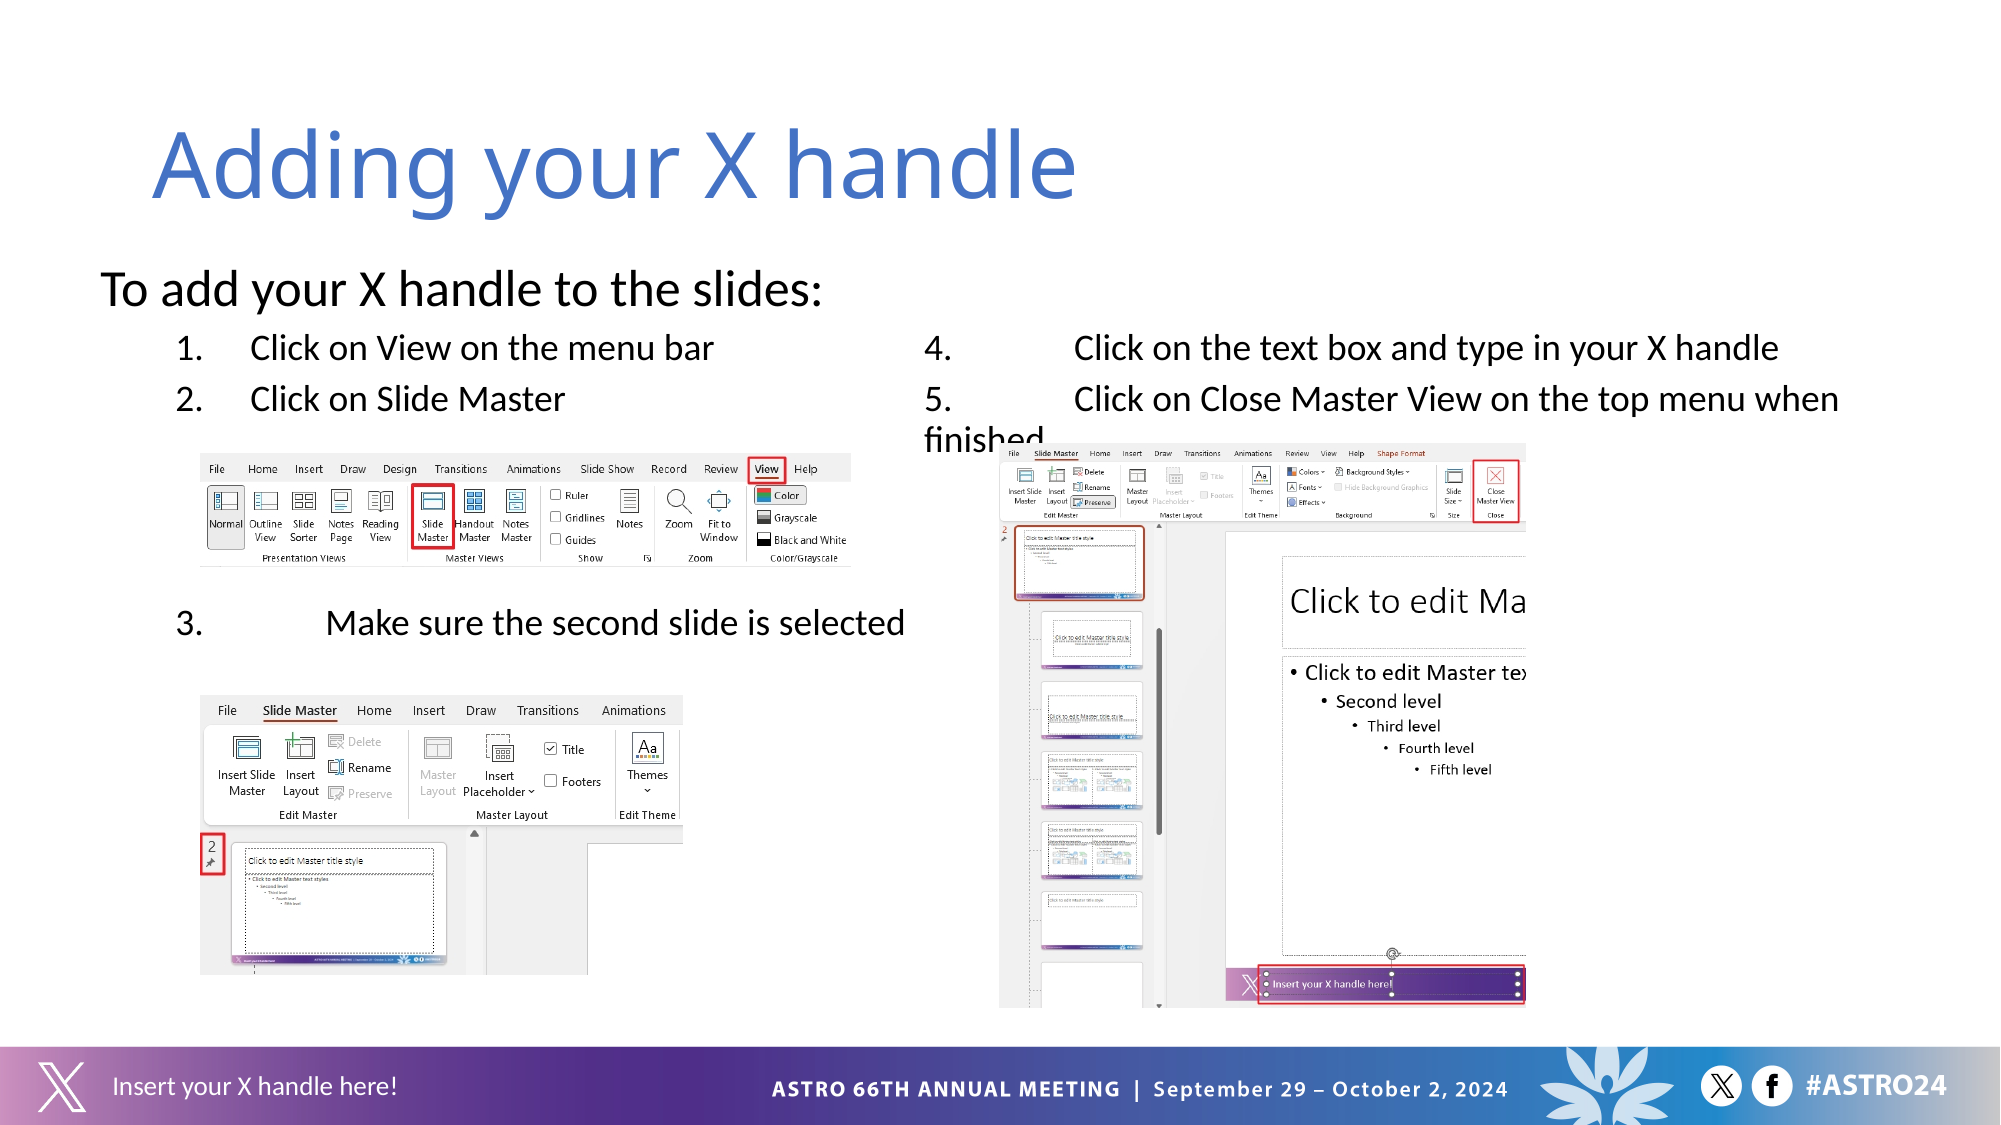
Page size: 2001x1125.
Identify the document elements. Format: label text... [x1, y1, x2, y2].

list 4. Click on the text box and type in your X handle 5. Click on Close Master View on the top menu when finished [834, 240, 1915, 955]
list To add your X handle to the slides: Click on View on the menu bar Click on Slide Master 3. Make sure the second slide is selected [85, 254, 999, 969]
title Adding your X handle [137, 59, 1863, 254]
picture [0, 0, 2000, 1125]
